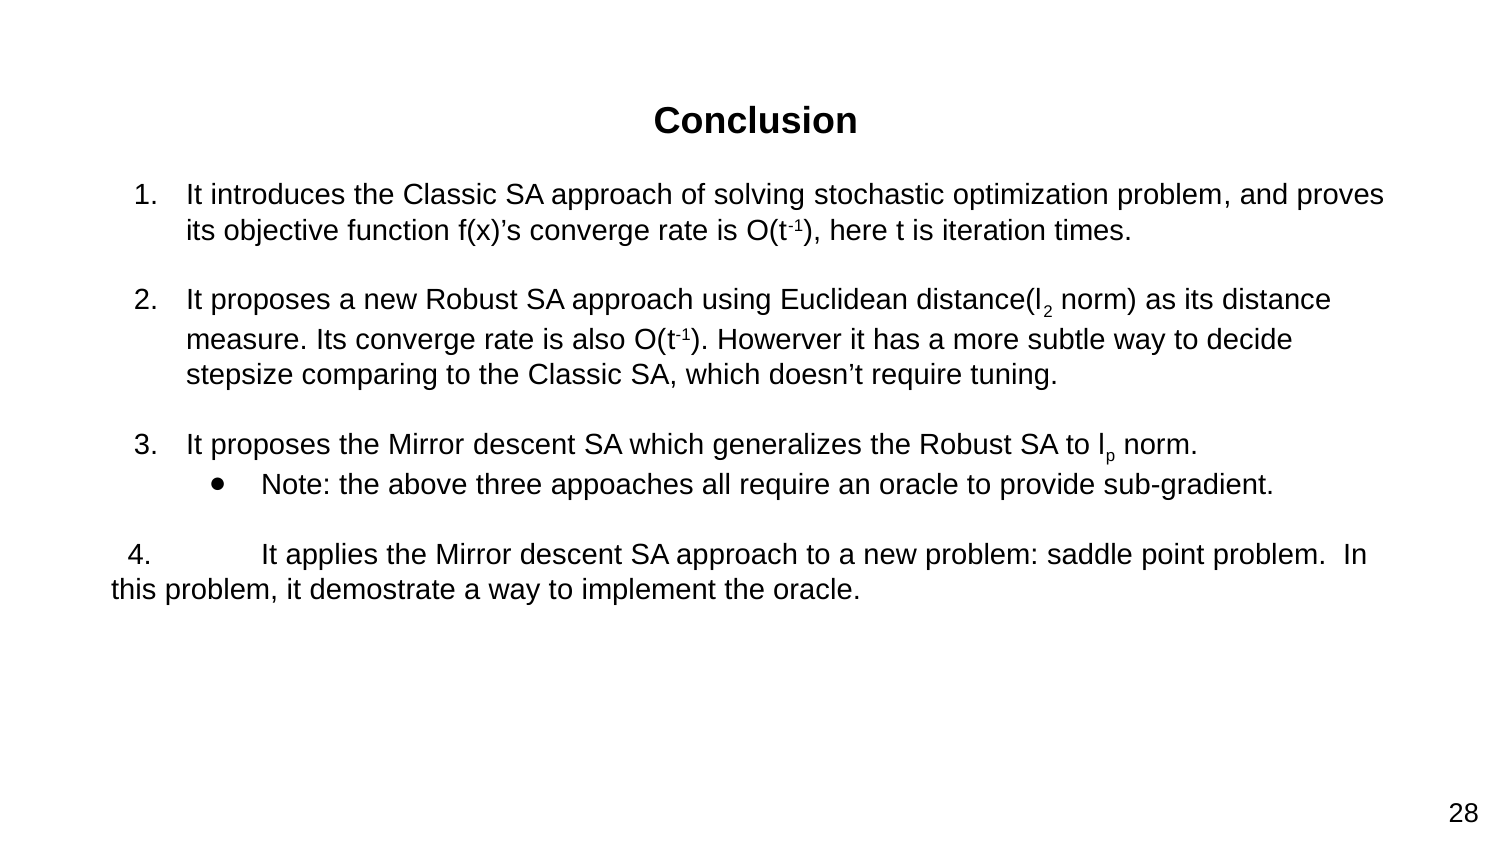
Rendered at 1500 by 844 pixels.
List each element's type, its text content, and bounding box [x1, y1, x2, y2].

text_box Conclusion It introduces the Classic SA approach of solving stochastic optimization problem, and proves its objective function f(x)’s converge rate is O(t-1), here t is iteration times. It proposes a new Robust SA approach using Euclidean distance(l2 norm) as its distance measure. Its converge rate is also O(t-1). Howerver it has a more subtle way to decide stepsize comparing to the Classic SA, which doesn’t require tuning. It proposes the Mirror descent SA which generalizes the Robust SA to lp norm. Note: the above three appoaches all require an oracle to provide sub-gradient. 4. It applies the Mirror descent SA approach to a new problem: saddle point problem. In this problem, it demostrate a way to implement the oracle. [96, 80, 1416, 814]
slide_number 28 [1403, 779, 1494, 844]
